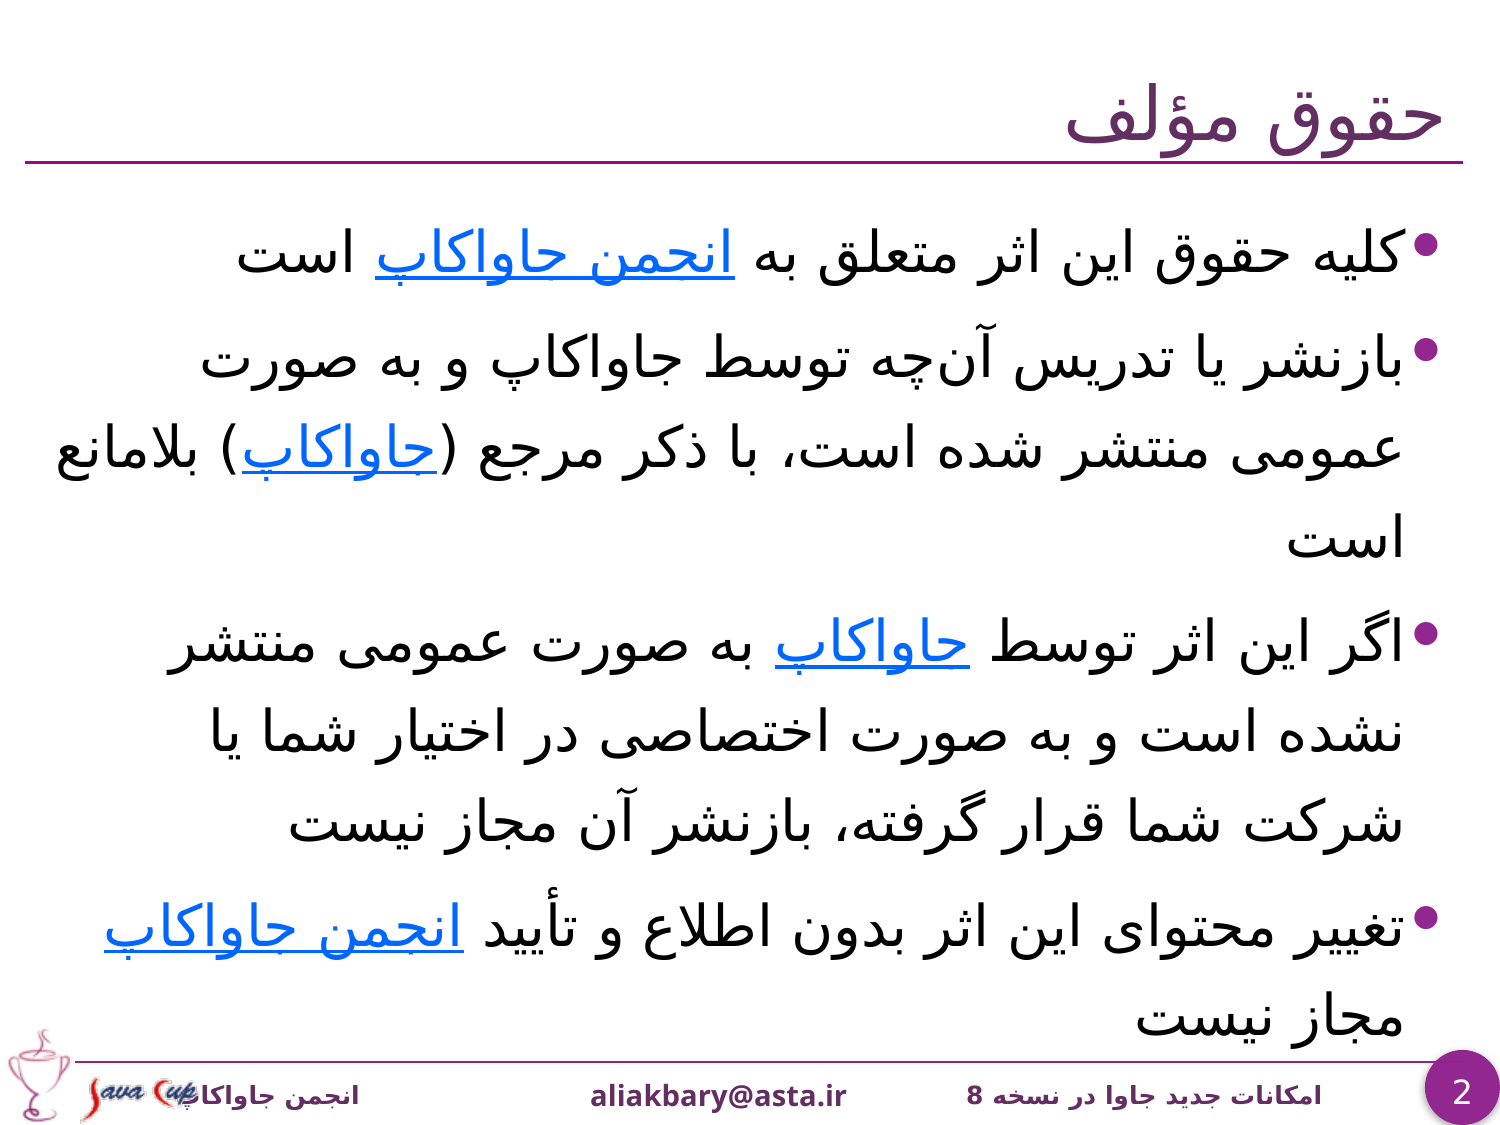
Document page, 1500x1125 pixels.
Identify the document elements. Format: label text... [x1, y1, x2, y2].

picture [6, 1028, 75, 1125]
picture [79, 1076, 200, 1125]
list کلیه حقوق این اثر متعلق به انجمن جاواکاپ است بازنشر یا تدریس آن‌چه توسط جاواکاپ و به صورت عمومی منتشر شده است، با ذکر مرجع (جاواکاپ) بلامانع است اگر این اثر توسط جاواکاپ به صورت عمومی منتشر نشده است و به صورت اختصاصی در اختیار شما یا شرکت شما قرار گرفته، بازنشر آن مجاز نیست تغییر محتوای این اثر بدون اطلاع و تأیید انجمن جاواکاپ مجاز نیست [24, 187, 1463, 1063]
title حقوق مؤلف [24, 37, 1463, 163]
